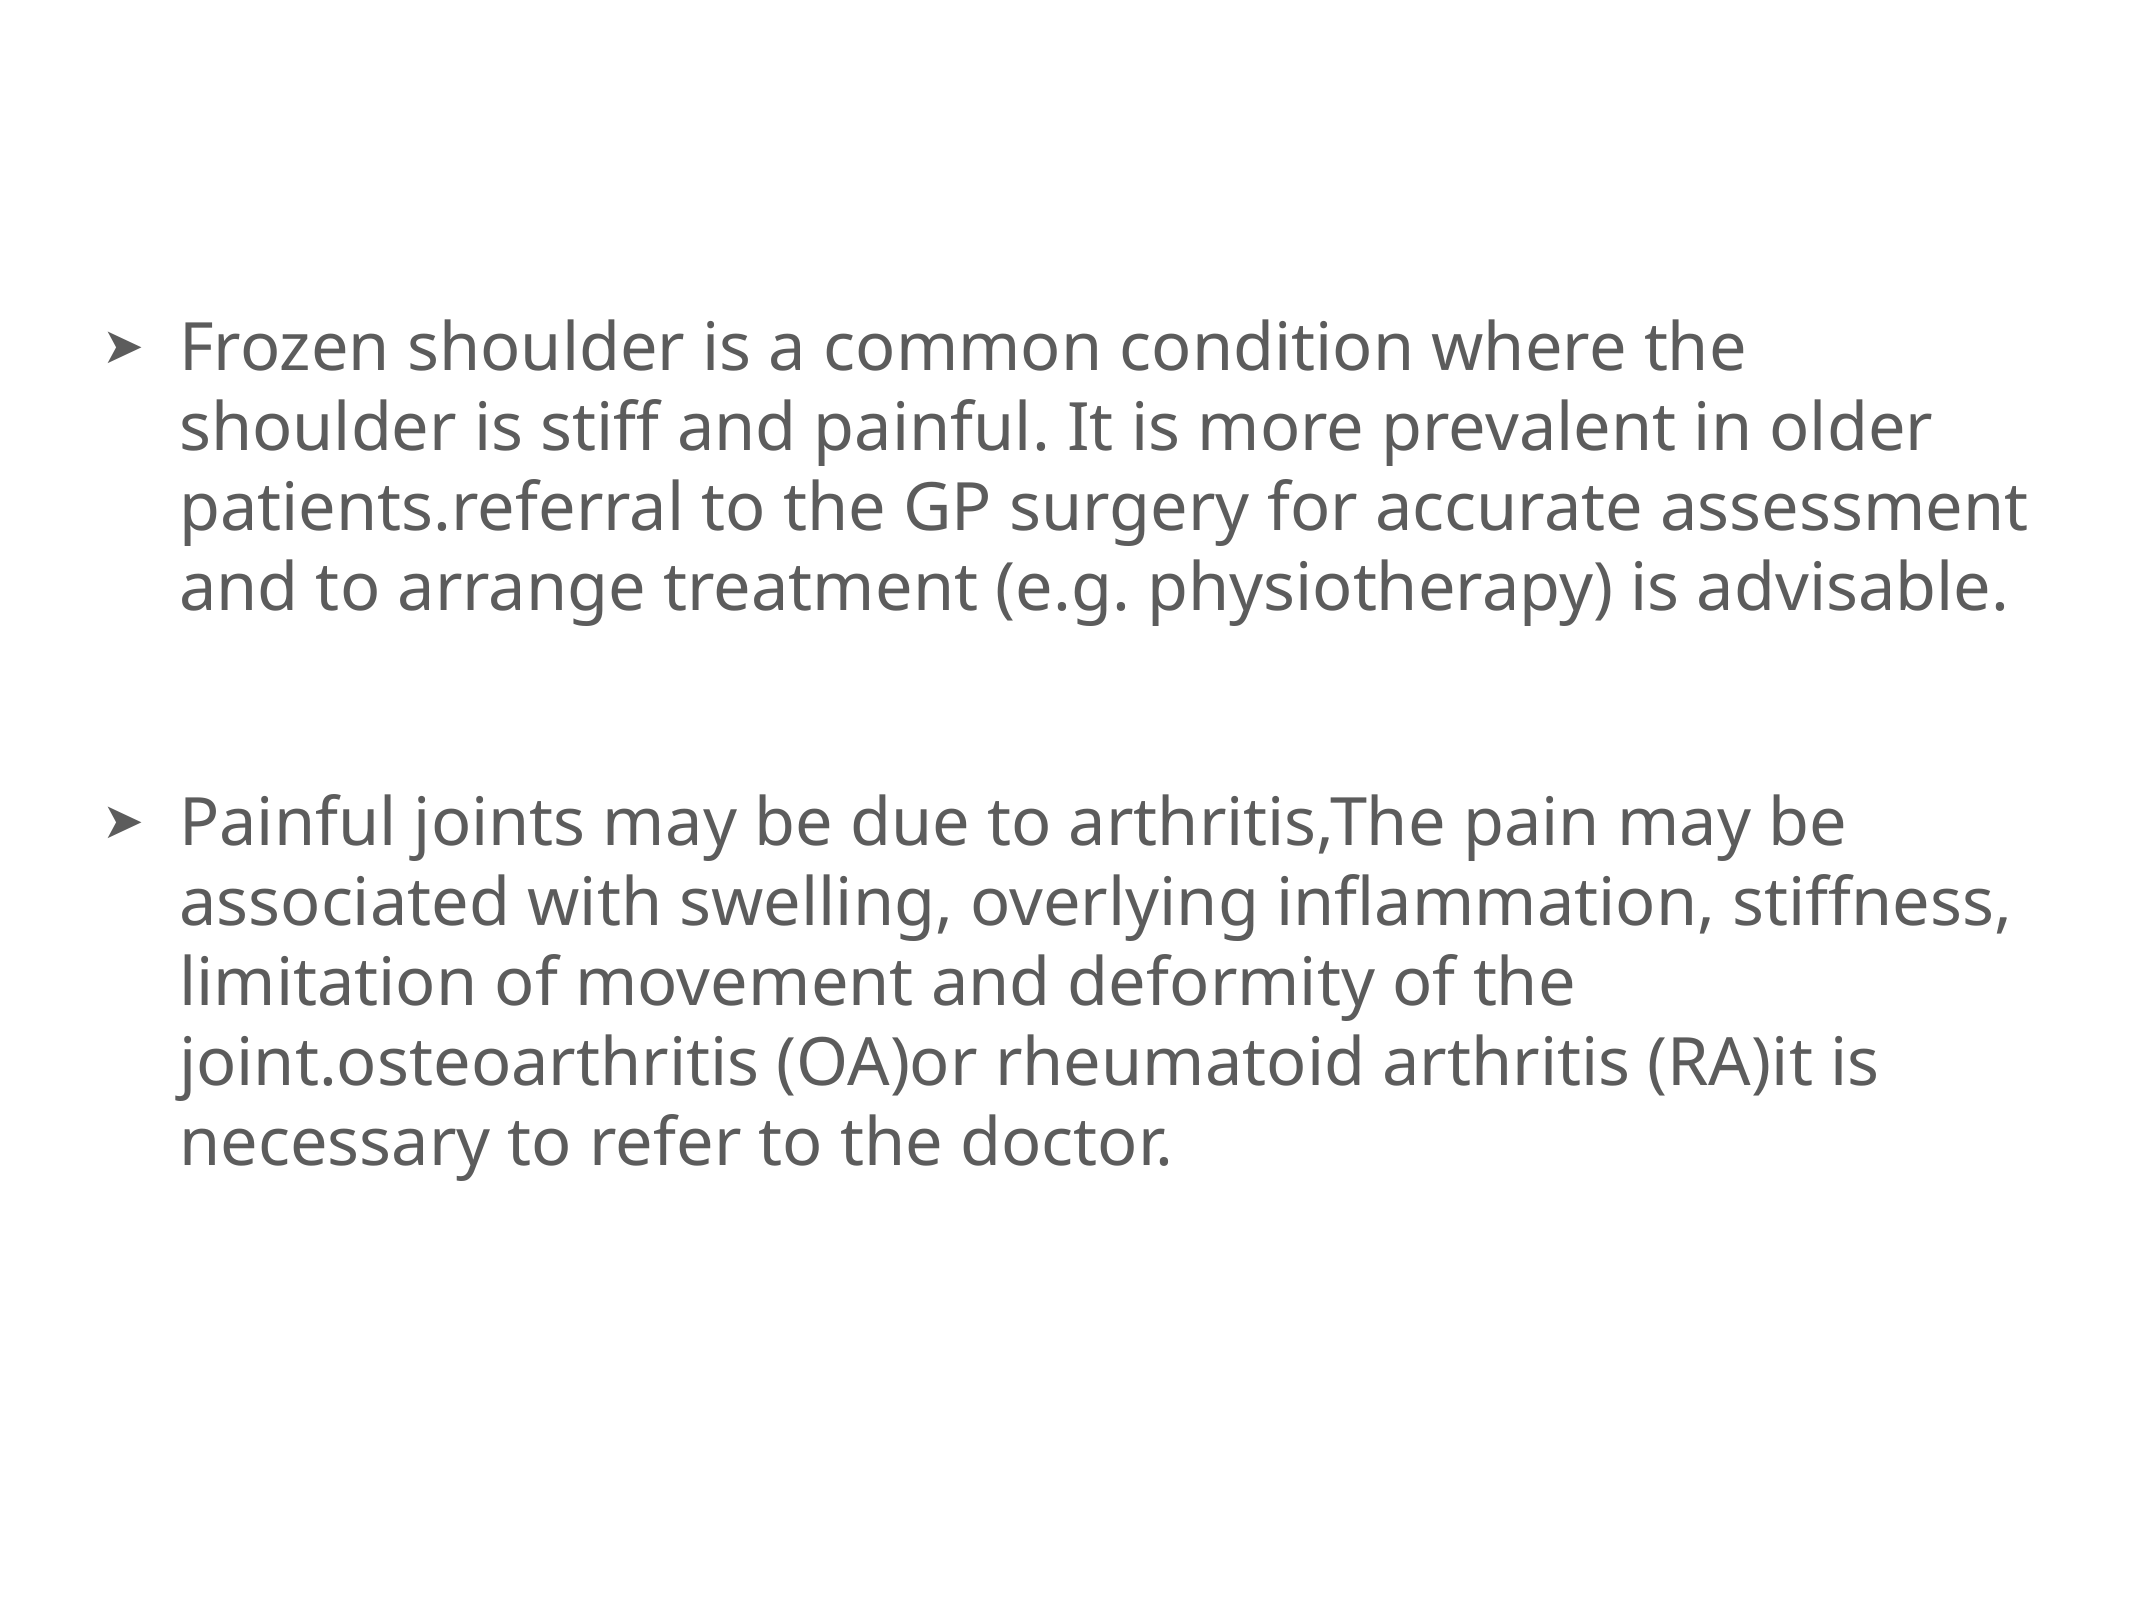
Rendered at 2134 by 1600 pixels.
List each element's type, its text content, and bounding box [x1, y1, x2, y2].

list Frozen shoulder is a common condition where the shoulder is stiff and painful. It is more prevalent in older patients.referral to the GP surgery for accurate assessment and to arrange treatment (e.g. physiotherapy) is advisable. Painful joints may be due to arthritis,The pain may be associated with swelling, overlying inflammation, stiffness, limitation of movement and deformity of the joint.osteoarthritis (OA)or rheumatoid arthritis (RA)it is necessary to refer to the doctor. [93, 295, 2041, 1482]
